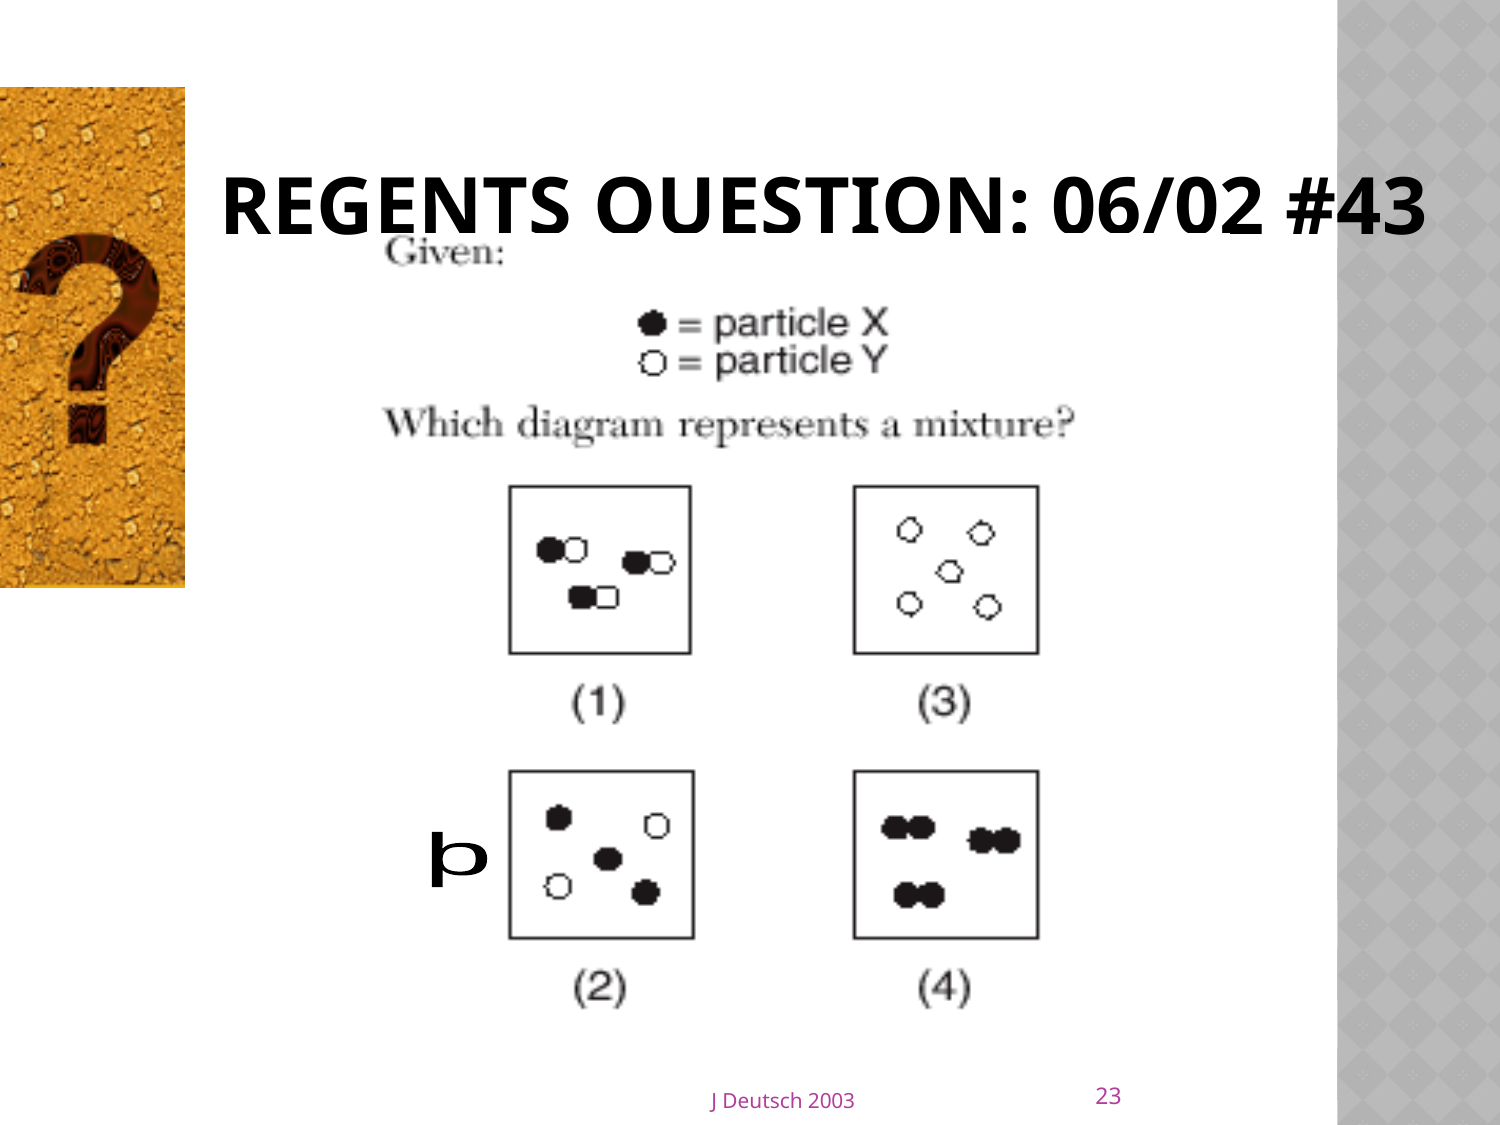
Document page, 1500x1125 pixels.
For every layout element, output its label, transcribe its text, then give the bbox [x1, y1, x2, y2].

picture [361, 232, 1231, 1071]
picture [0, 87, 185, 588]
slide_number J Deutsch 2003 [696, 1080, 1025, 1113]
title Regents Question: 06/02 #43 [212, 50, 1475, 250]
slide_number 23 [1025, 1080, 1122, 1113]
